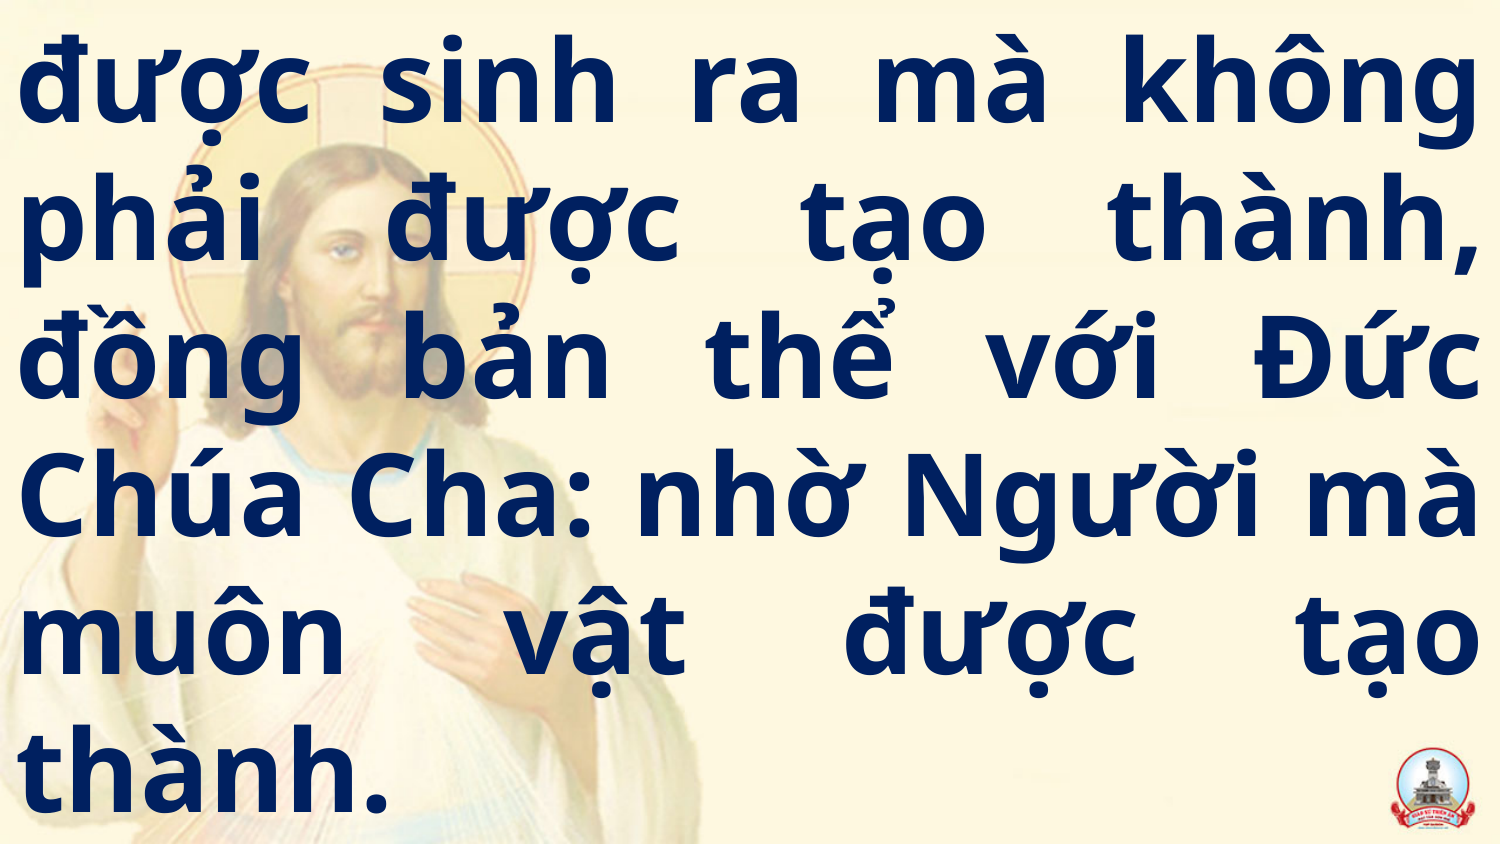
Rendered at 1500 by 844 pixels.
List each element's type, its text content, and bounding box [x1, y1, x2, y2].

title được sinh ra mà không phải được tạo thành, đồng bản thể với Đức Chúa Cha: nhờ Người mà muôn vật được tạo thành. [0, 0, 1500, 844]
